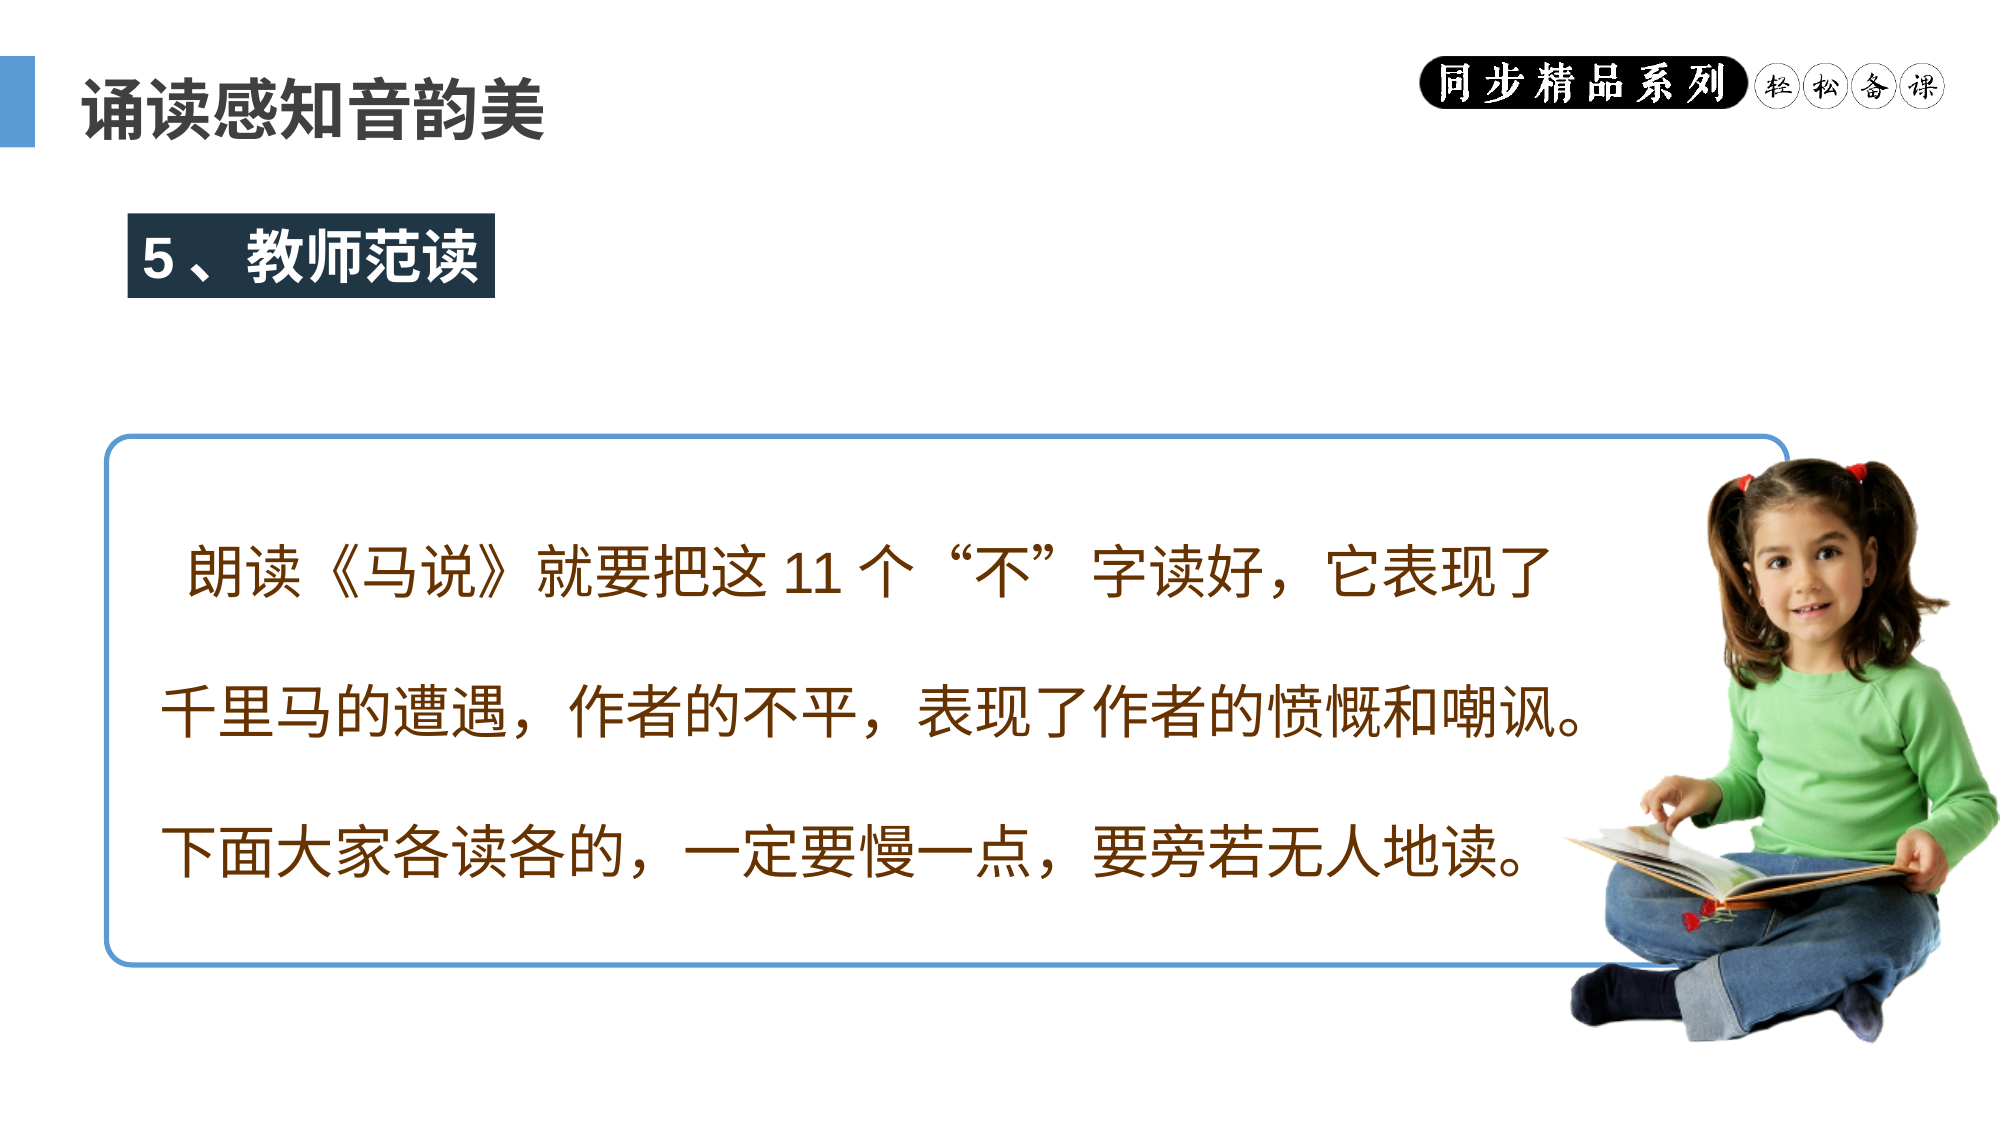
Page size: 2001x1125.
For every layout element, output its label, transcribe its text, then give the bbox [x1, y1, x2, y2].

text_box 5、教师范读 [127, 213, 495, 298]
text_box [106, 436, 1788, 965]
picture [1562, 457, 2000, 1045]
picture [1401, 34, 1965, 136]
text_box 诵读感知音韵美 [64, 60, 629, 155]
